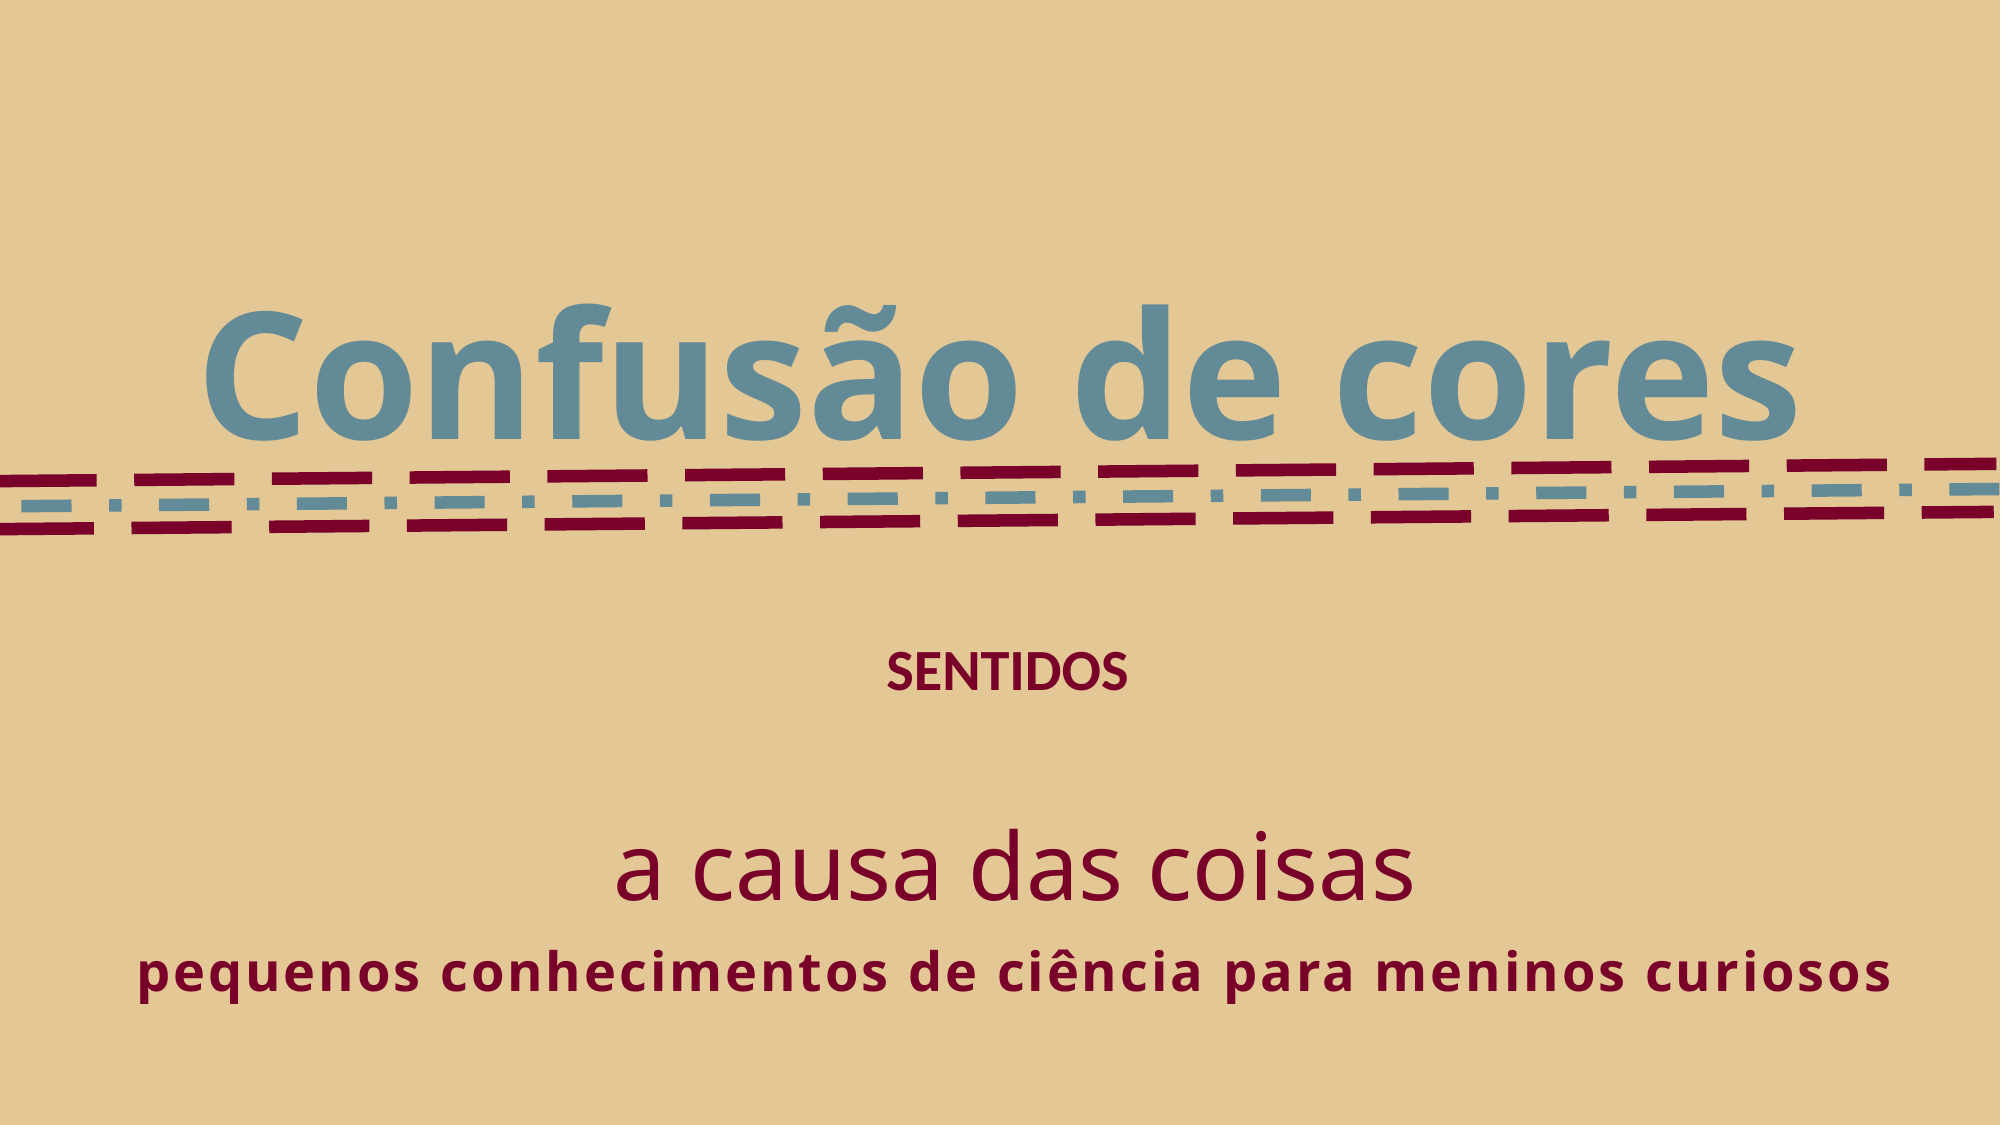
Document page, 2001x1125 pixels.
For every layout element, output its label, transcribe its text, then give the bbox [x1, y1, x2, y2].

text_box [0, 463, 2000, 530]
text_box SENTIDOS [0, 624, 2000, 710]
text_box Confusão de cores [0, 255, 2000, 463]
text_box a causa das coisas pequenos conhecimentos de ciência para meninos curiosos [15, 828, 2000, 1010]
